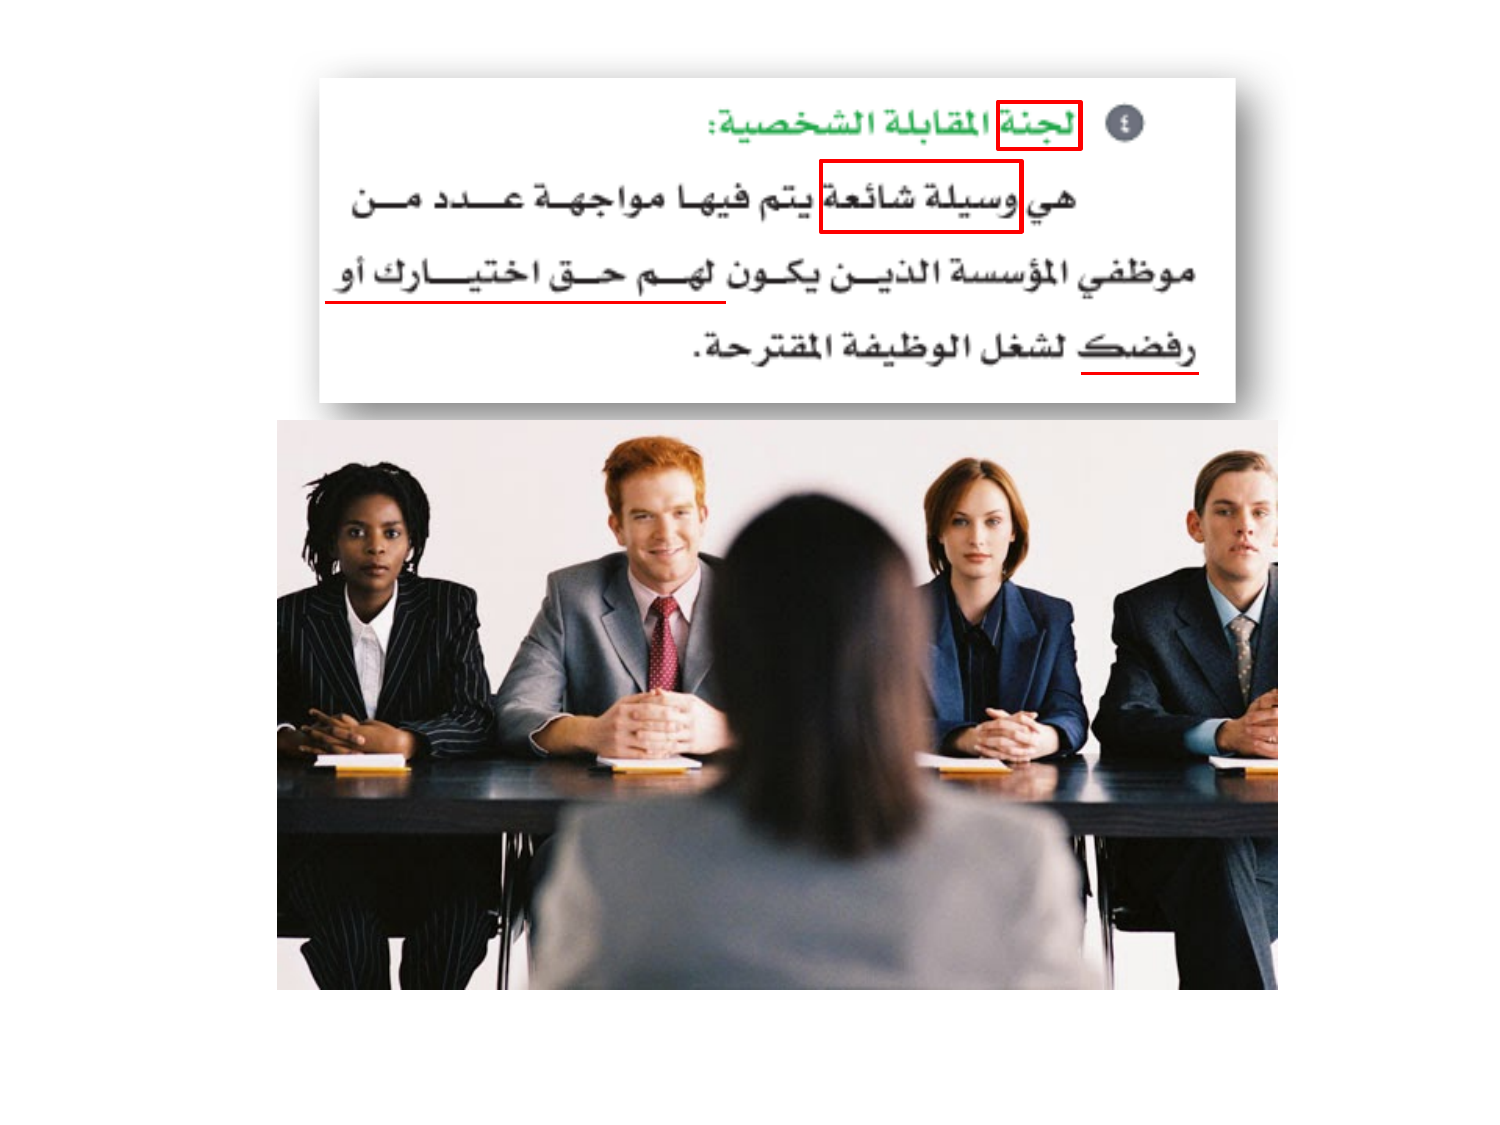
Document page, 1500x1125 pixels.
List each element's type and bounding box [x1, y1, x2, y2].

picture [277, 420, 1278, 990]
picture [319, 77, 1236, 403]
